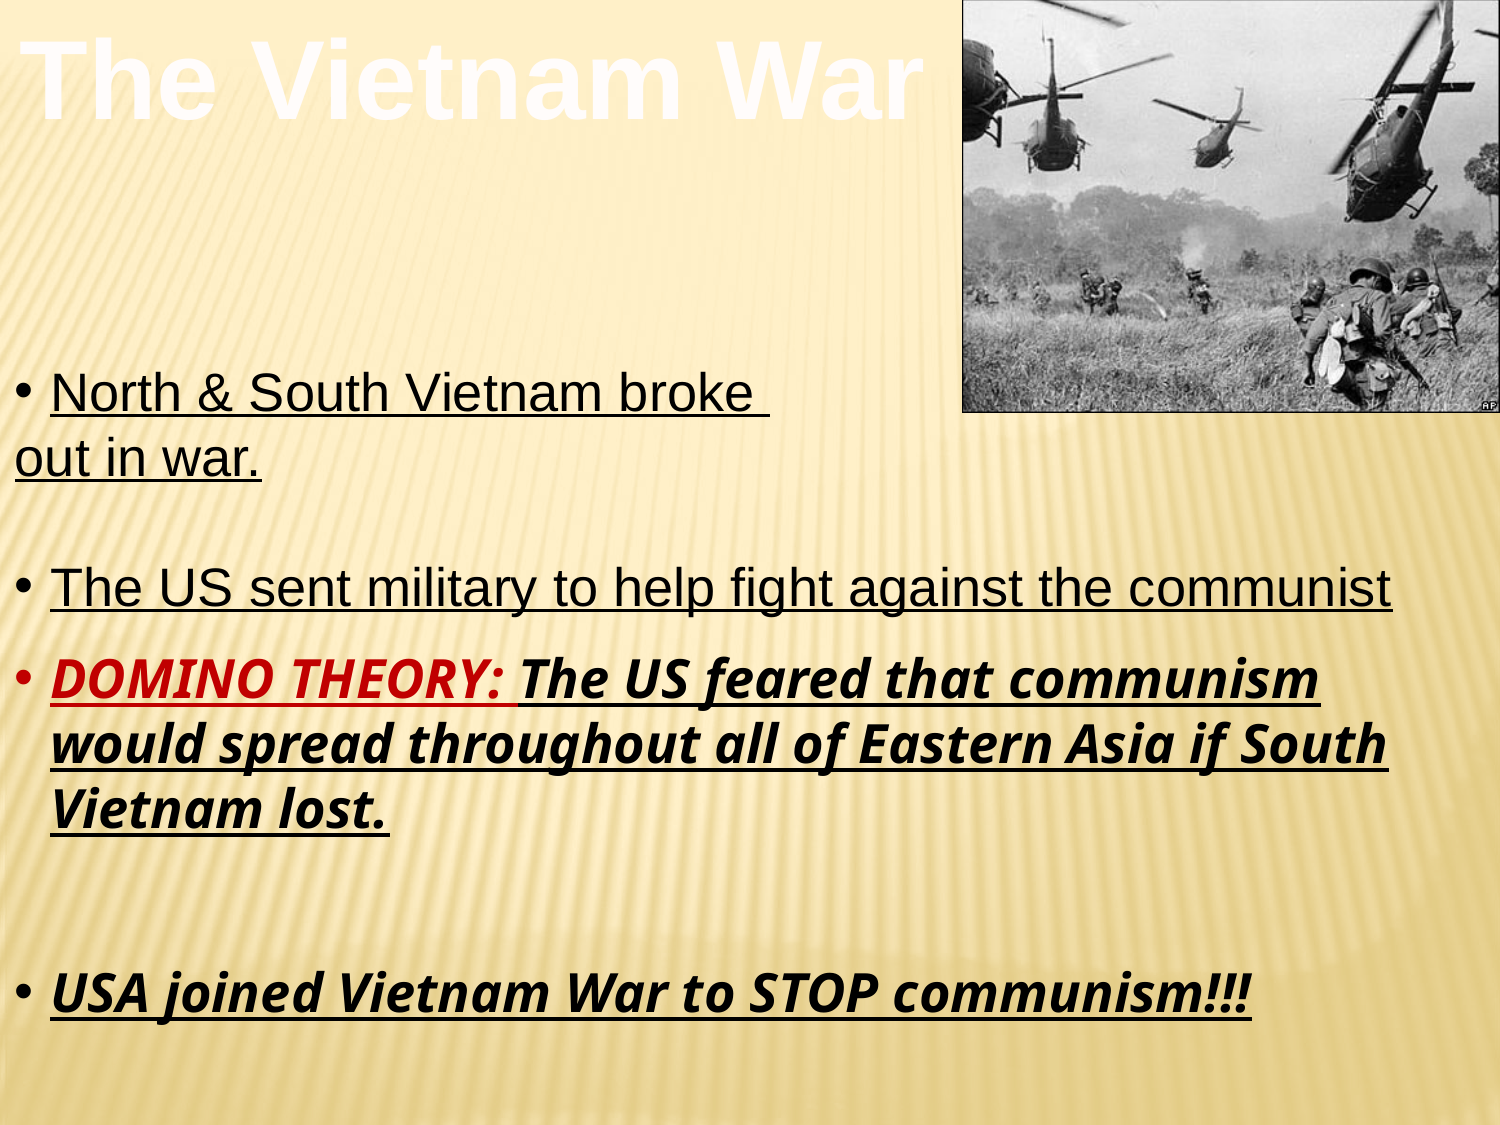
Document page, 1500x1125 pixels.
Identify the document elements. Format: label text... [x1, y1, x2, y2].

picture [962, 0, 1500, 413]
text_box The Vietnam War [4, 0, 941, 150]
text_box North & South Vietnam broke out in war. The US sent military to help fight against the communist DOMINO THEORY: The US feared that communism would spread throughout all of Eastern Asia if South Vietnam lost. USA joined Vietnam War to STOP communism!!! [0, 350, 1500, 1031]
